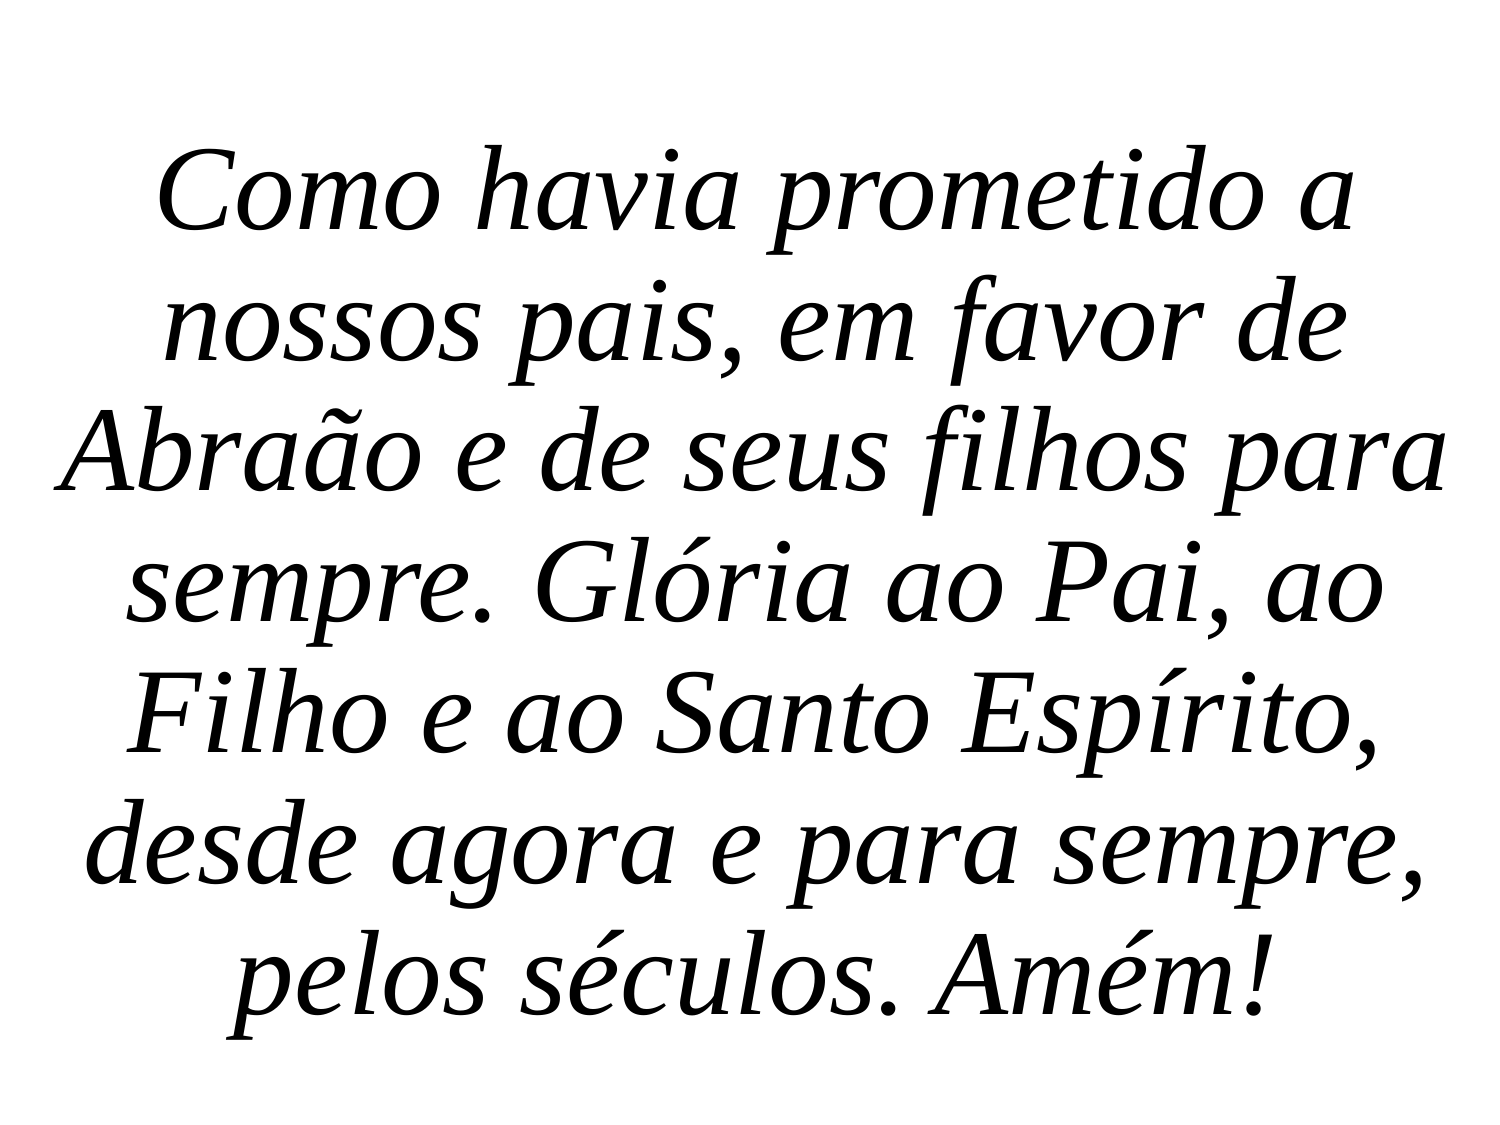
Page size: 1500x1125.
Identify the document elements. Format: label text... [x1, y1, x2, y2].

list Como havia prometido a nossos pais, em favor de Abraão e de seus filhos para sempre. Glória ao Pai, ao Filho e ao Santo Espírito, desde agora e para sempre, pelos séculos. Amém! [38, 59, 1475, 1106]
